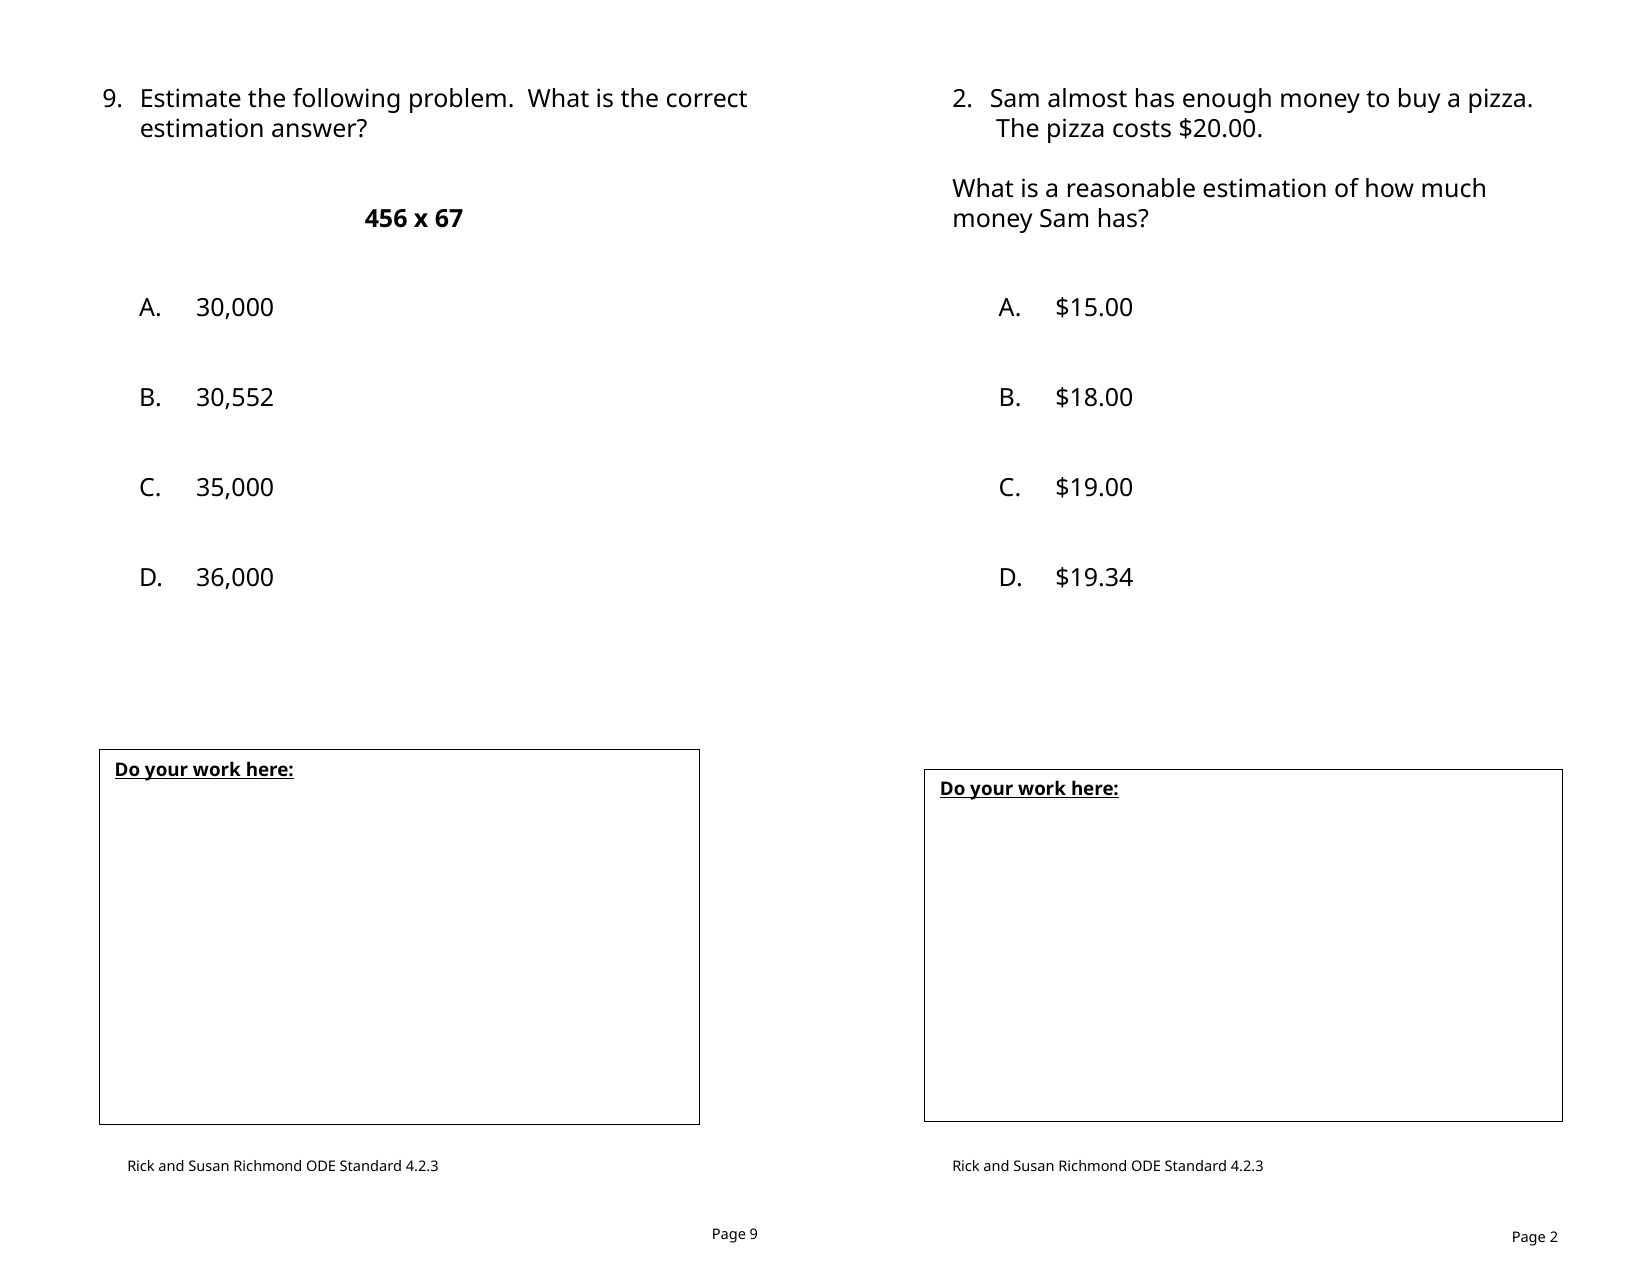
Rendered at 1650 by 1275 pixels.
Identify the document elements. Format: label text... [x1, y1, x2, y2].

text_box Do your work here: [99, 749, 700, 1125]
text_box Page 2 [1449, 1220, 1573, 1266]
text_box Estimate the following problem. What is the correct estimation answer? 456 x 67 30,000 30,552 35,000 36,000 [87, 75, 800, 599]
text_box Rick and Susan Richmond ODE Standard 4.2.3 [112, 1149, 513, 1183]
text_box Rick and Susan Richmond ODE Standard 4.2.3 [937, 1149, 1338, 1183]
text_box Do your work here: [924, 769, 1563, 1122]
text_box Page 9 [650, 1217, 773, 1264]
text_box Sam almost has enough money to buy a pizza. The pizza costs $20.00. What is a reasonable estimation of how much money Sam has? $15.00 $18.00 $19.00 $19.34 [937, 75, 1550, 599]
